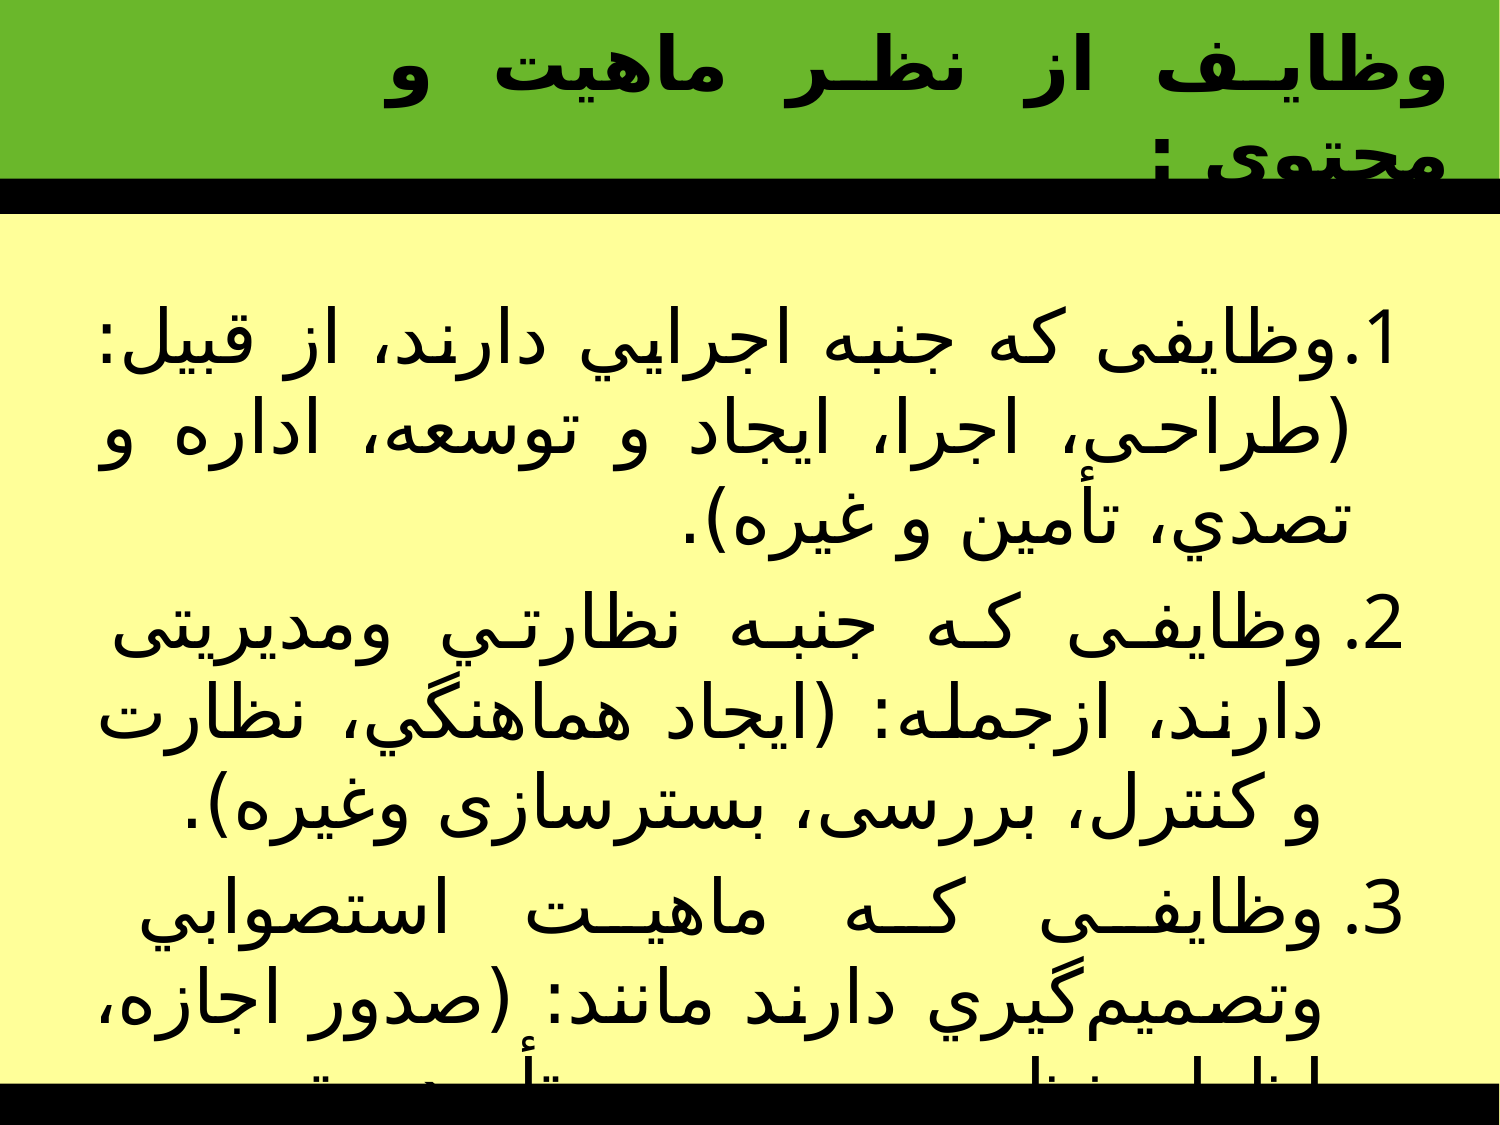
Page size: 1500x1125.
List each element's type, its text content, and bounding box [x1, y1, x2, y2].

title وظایف از نظر ماهیت و محتوی : [339, 0, 1466, 212]
list وظایفی که جنبه اجرايي دارند، از قبيل: (طراحی، اجرا، ايجاد و توسعه، اداره و تصدي، تأمين و غيره). وظایفی که جنبه نظارتي ومدیریتی دارند، ازجمله: (ايجاد هماهنگي، نظارت و كنترل، بررسی، بسترسازی وغيره). وظایفی که ماهيت استصوابي وتصميم‌گيري دارند مانند: (صدور اجازه، اظهار نظر، بررسي وتأييد وتصويب وغيره) [74, 280, 1426, 1055]
